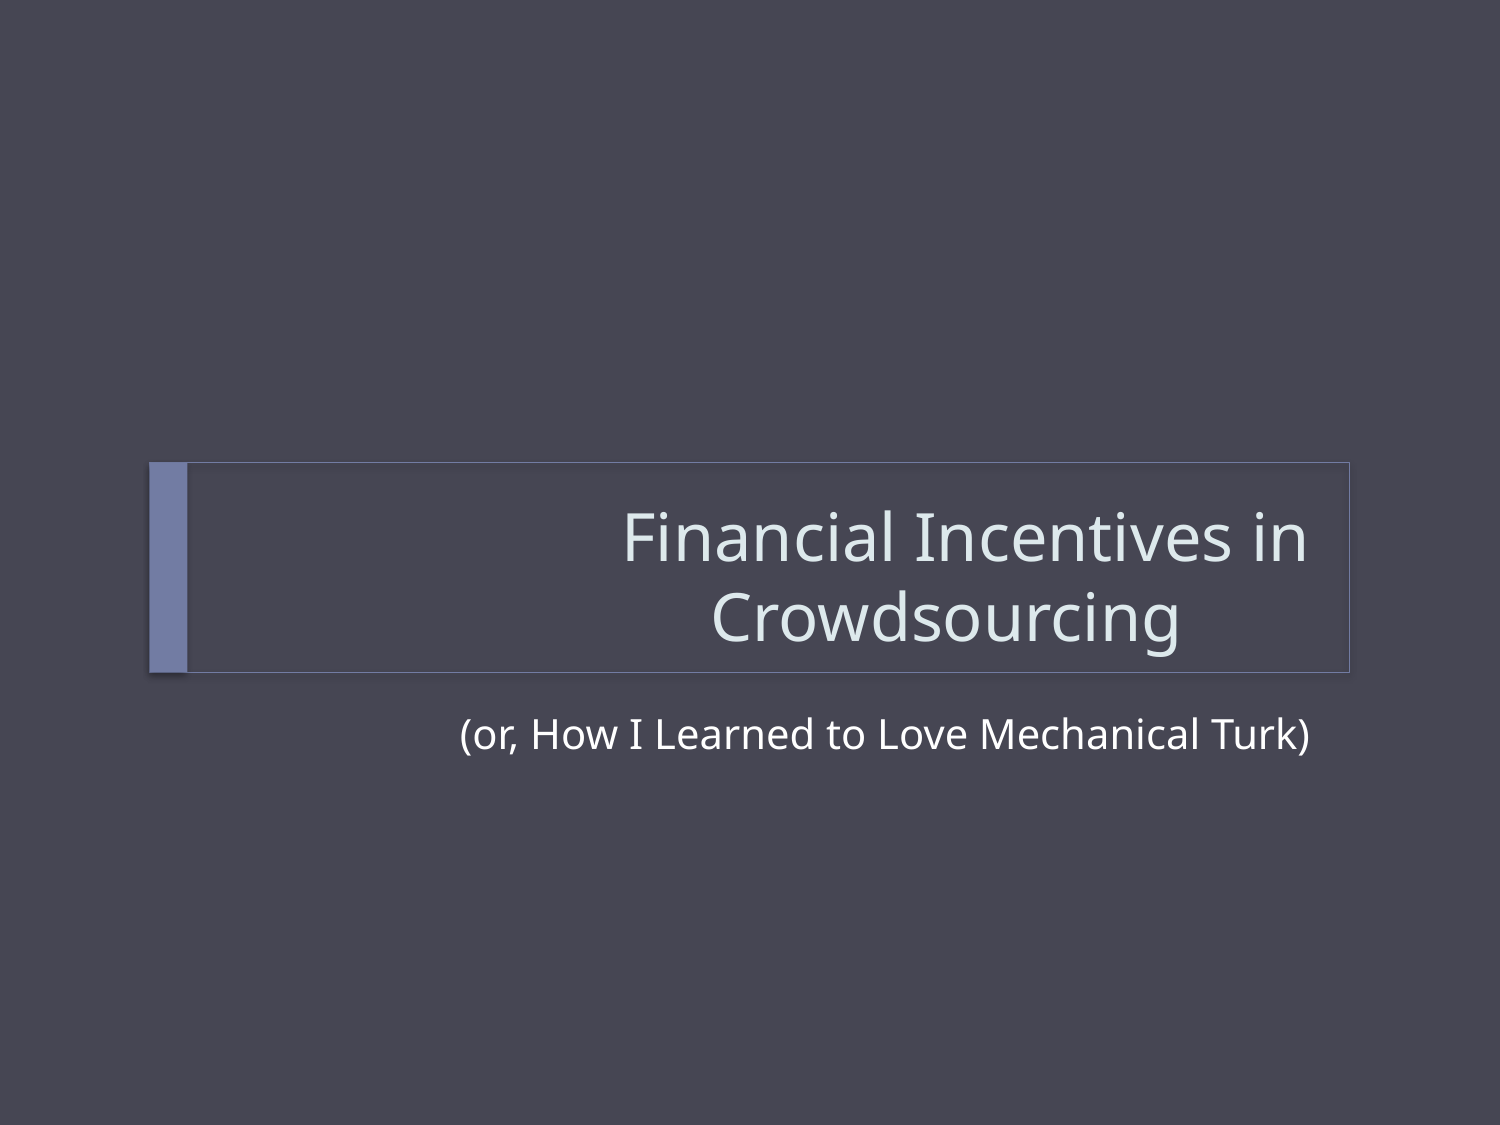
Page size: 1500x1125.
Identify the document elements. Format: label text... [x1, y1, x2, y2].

title Financial Incentives in Crowdsourcing [200, 487, 1325, 663]
list (or, How I Learned to Love Mechanical Turk) [212, 699, 1325, 888]
